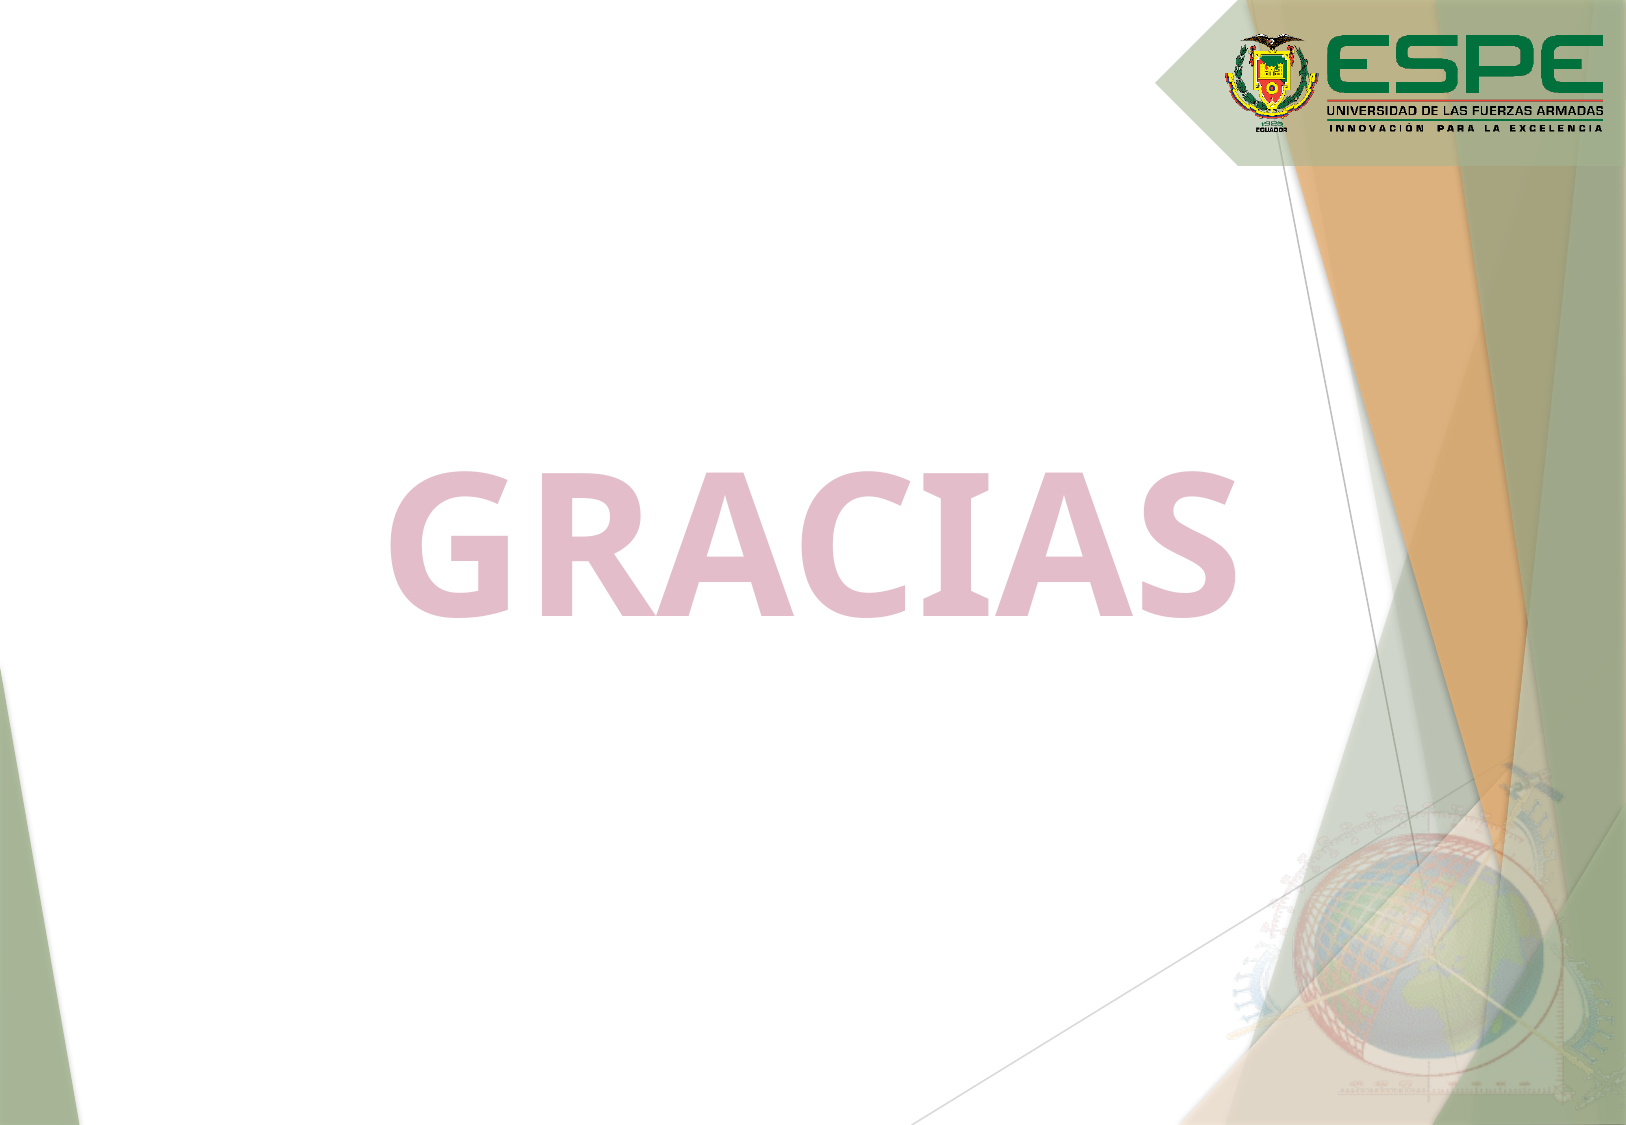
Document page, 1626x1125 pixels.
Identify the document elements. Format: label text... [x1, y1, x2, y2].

text_box [1153, 0, 1625, 168]
picture [1225, 33, 1603, 132]
text_box GRACIAS [364, 408, 1259, 664]
text_box [1224, 750, 1625, 1119]
